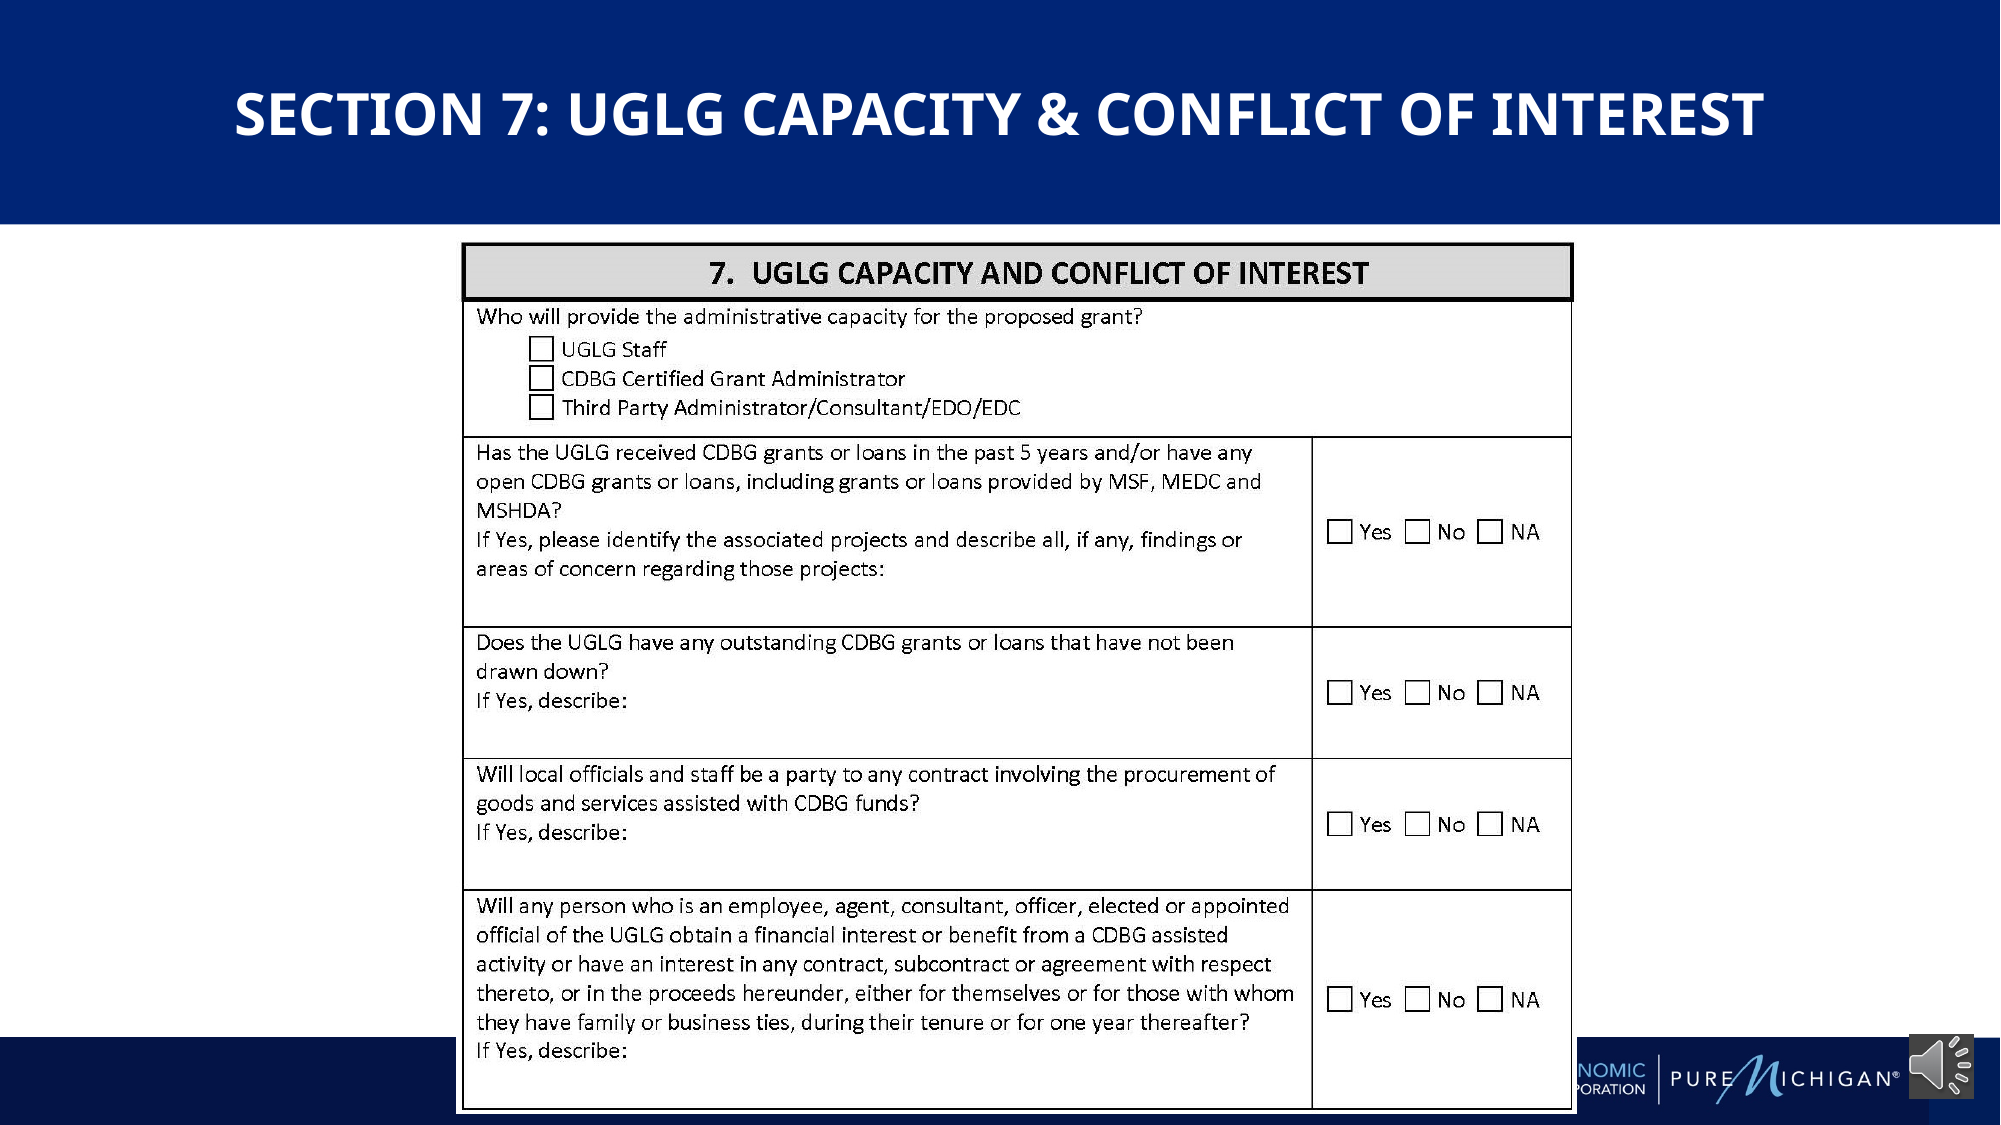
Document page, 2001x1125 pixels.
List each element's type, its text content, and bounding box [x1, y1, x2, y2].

picture [0, 237, 1976, 1125]
text_box SECTION 7: UGLG CAPACITY & CONFLICT OF INTEREST [0, 0, 2000, 225]
